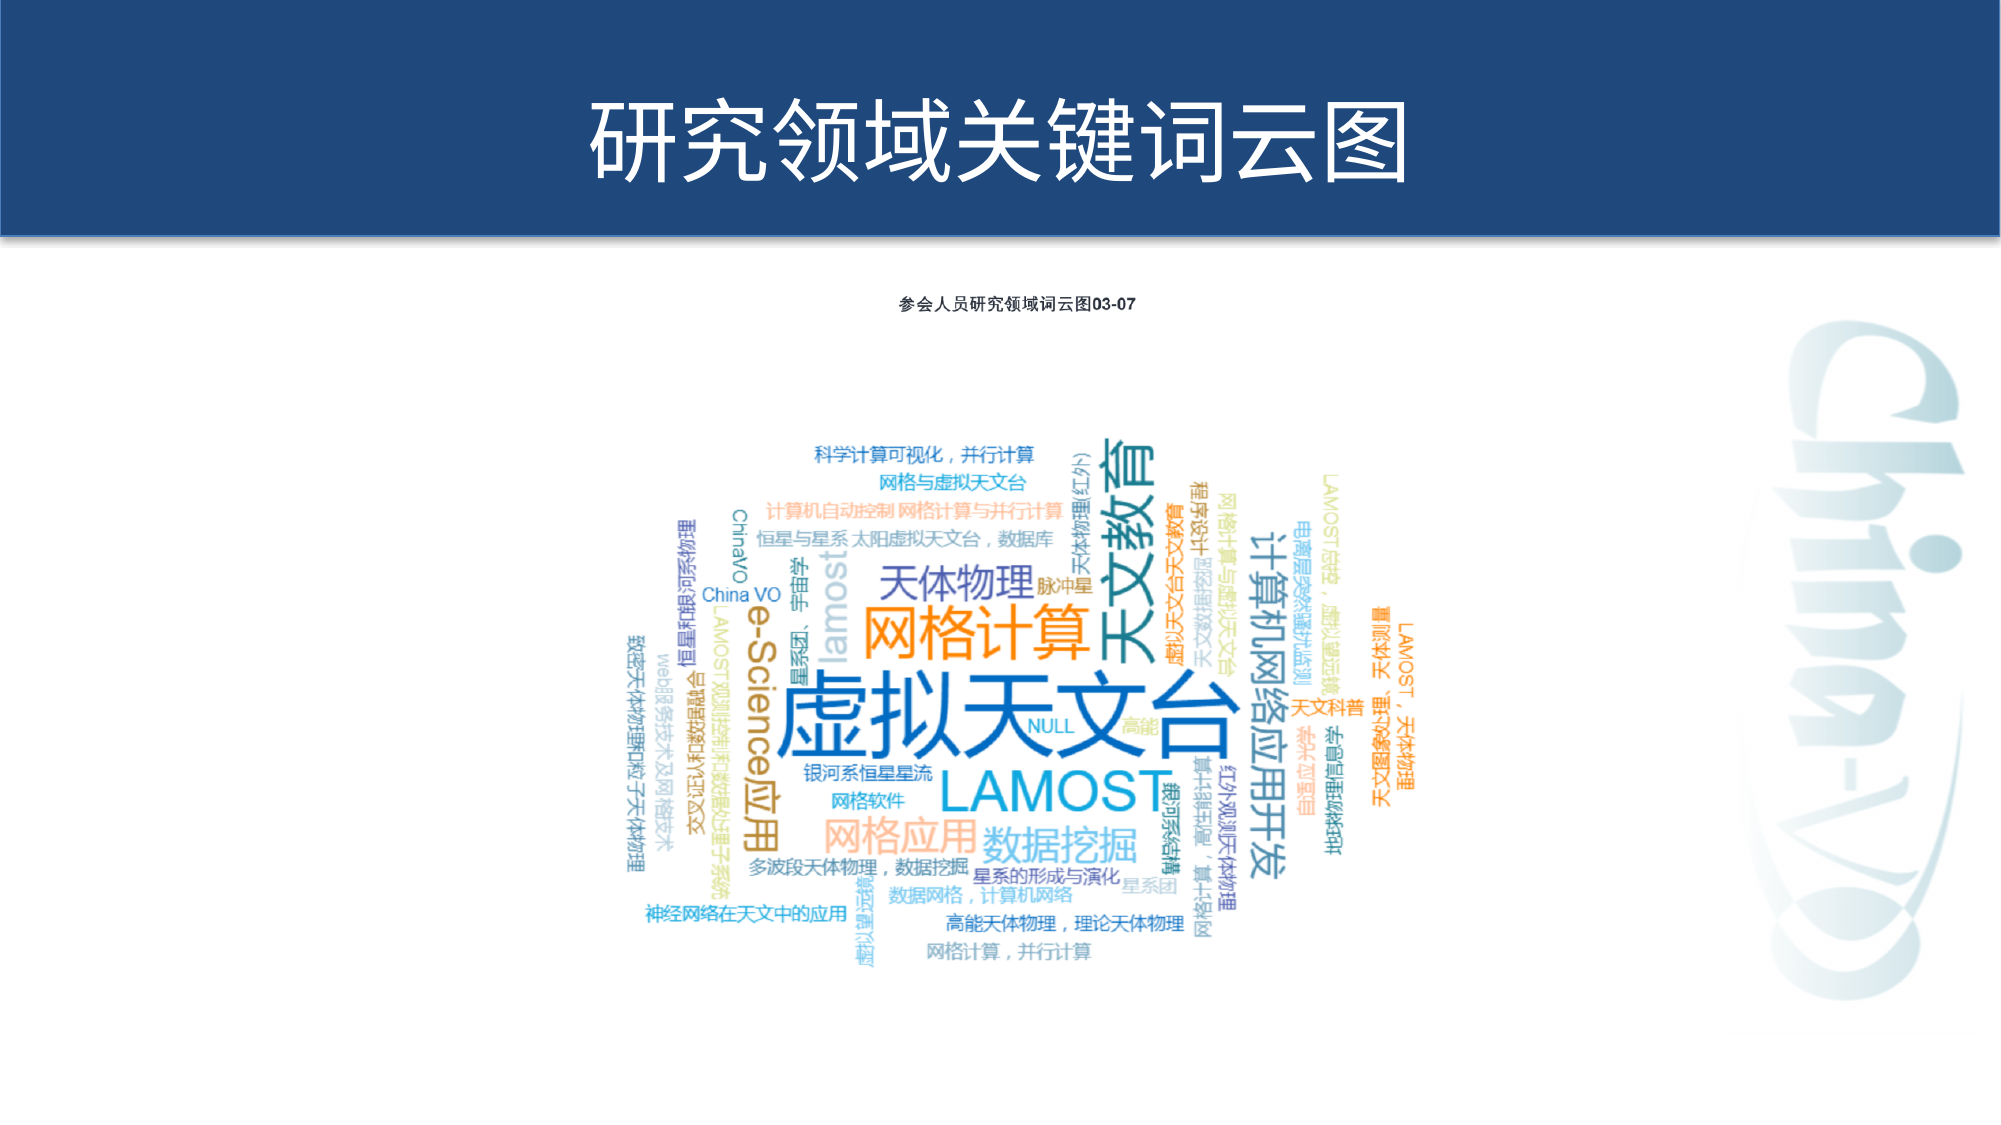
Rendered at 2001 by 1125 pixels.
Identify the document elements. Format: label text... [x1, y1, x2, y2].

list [539, 266, 1495, 1125]
title 研究领域关键词云图 [99, 45, 1900, 233]
